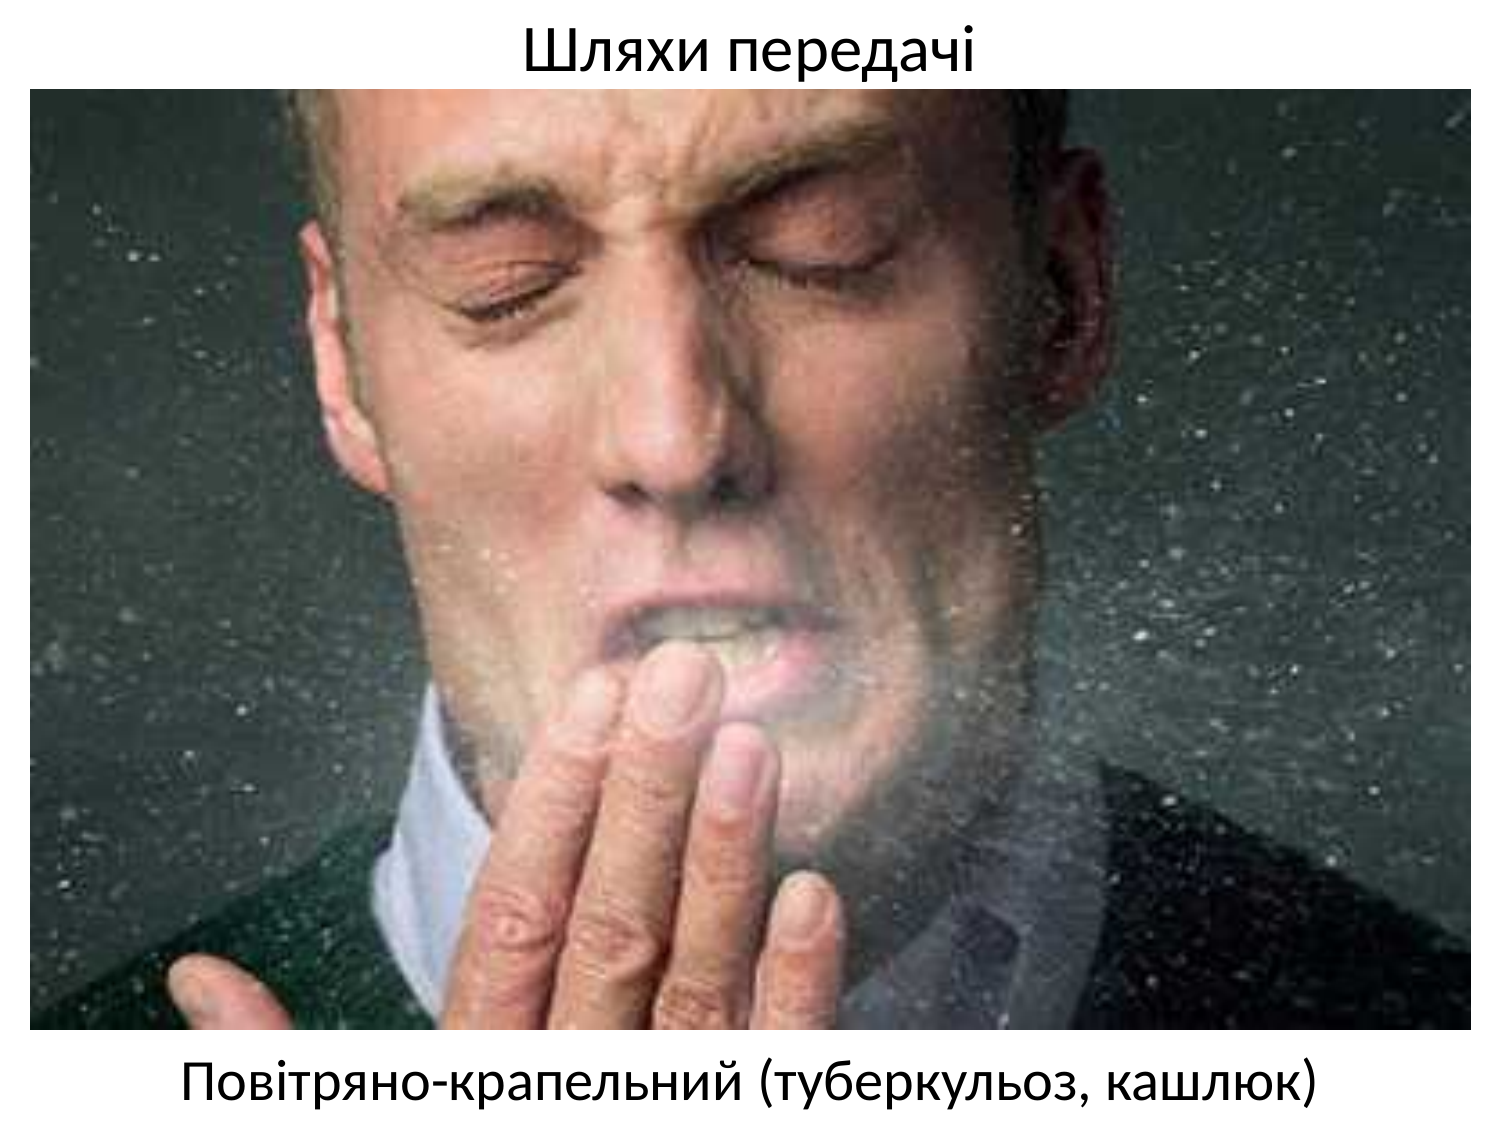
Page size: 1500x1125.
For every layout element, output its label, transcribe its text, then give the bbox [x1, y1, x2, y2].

picture [30, 89, 1471, 1030]
title Шляхи передачі [75, 0, 1425, 88]
list Повітряно-крапельний (туберкульоз, кашлюк) [75, 1037, 1425, 1125]
